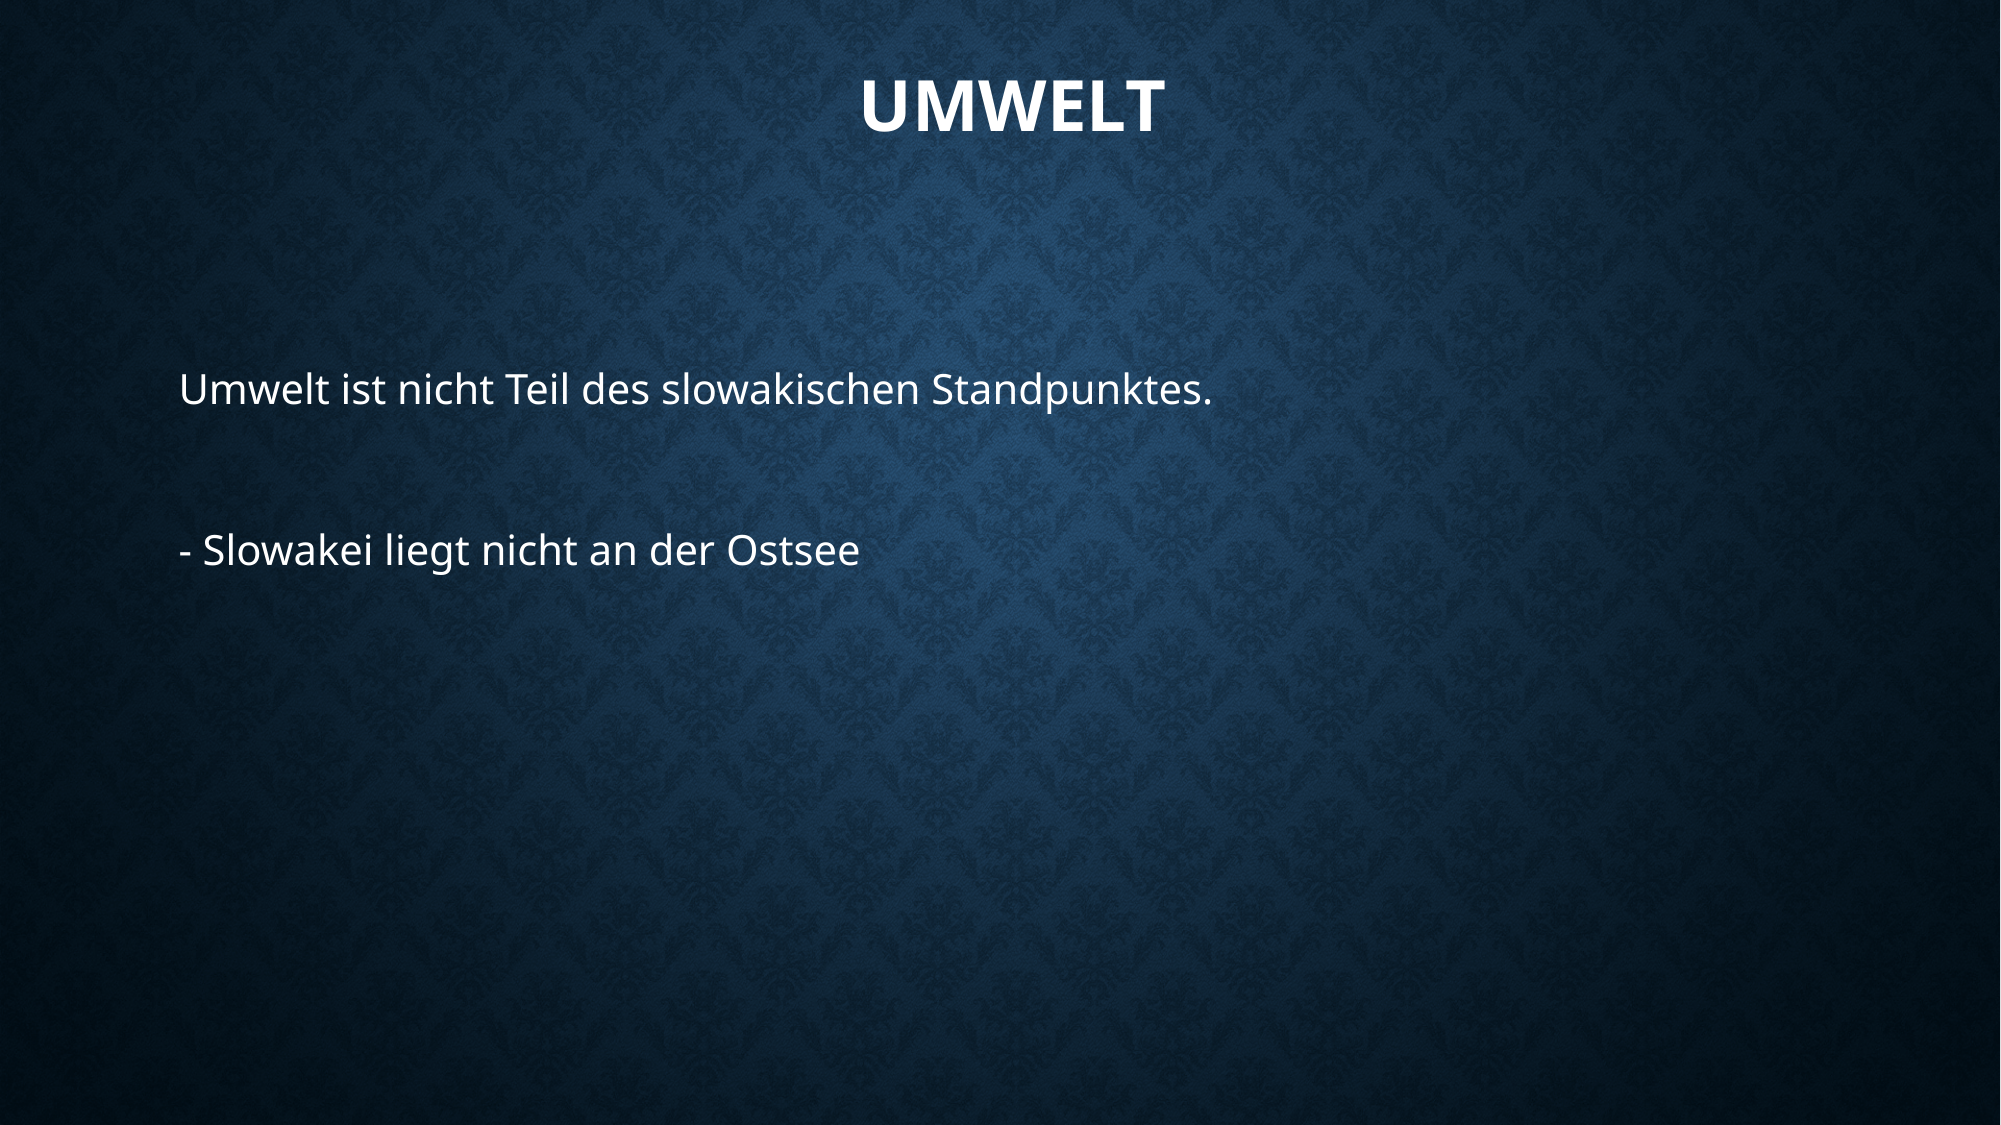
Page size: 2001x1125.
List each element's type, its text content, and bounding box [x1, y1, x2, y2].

list Umwelt ist nicht Teil des slowakischen Standpunktes. - Slowakei liegt nicht an der Ostsee [163, 344, 1862, 952]
title Umwelt [163, 0, 1862, 218]
